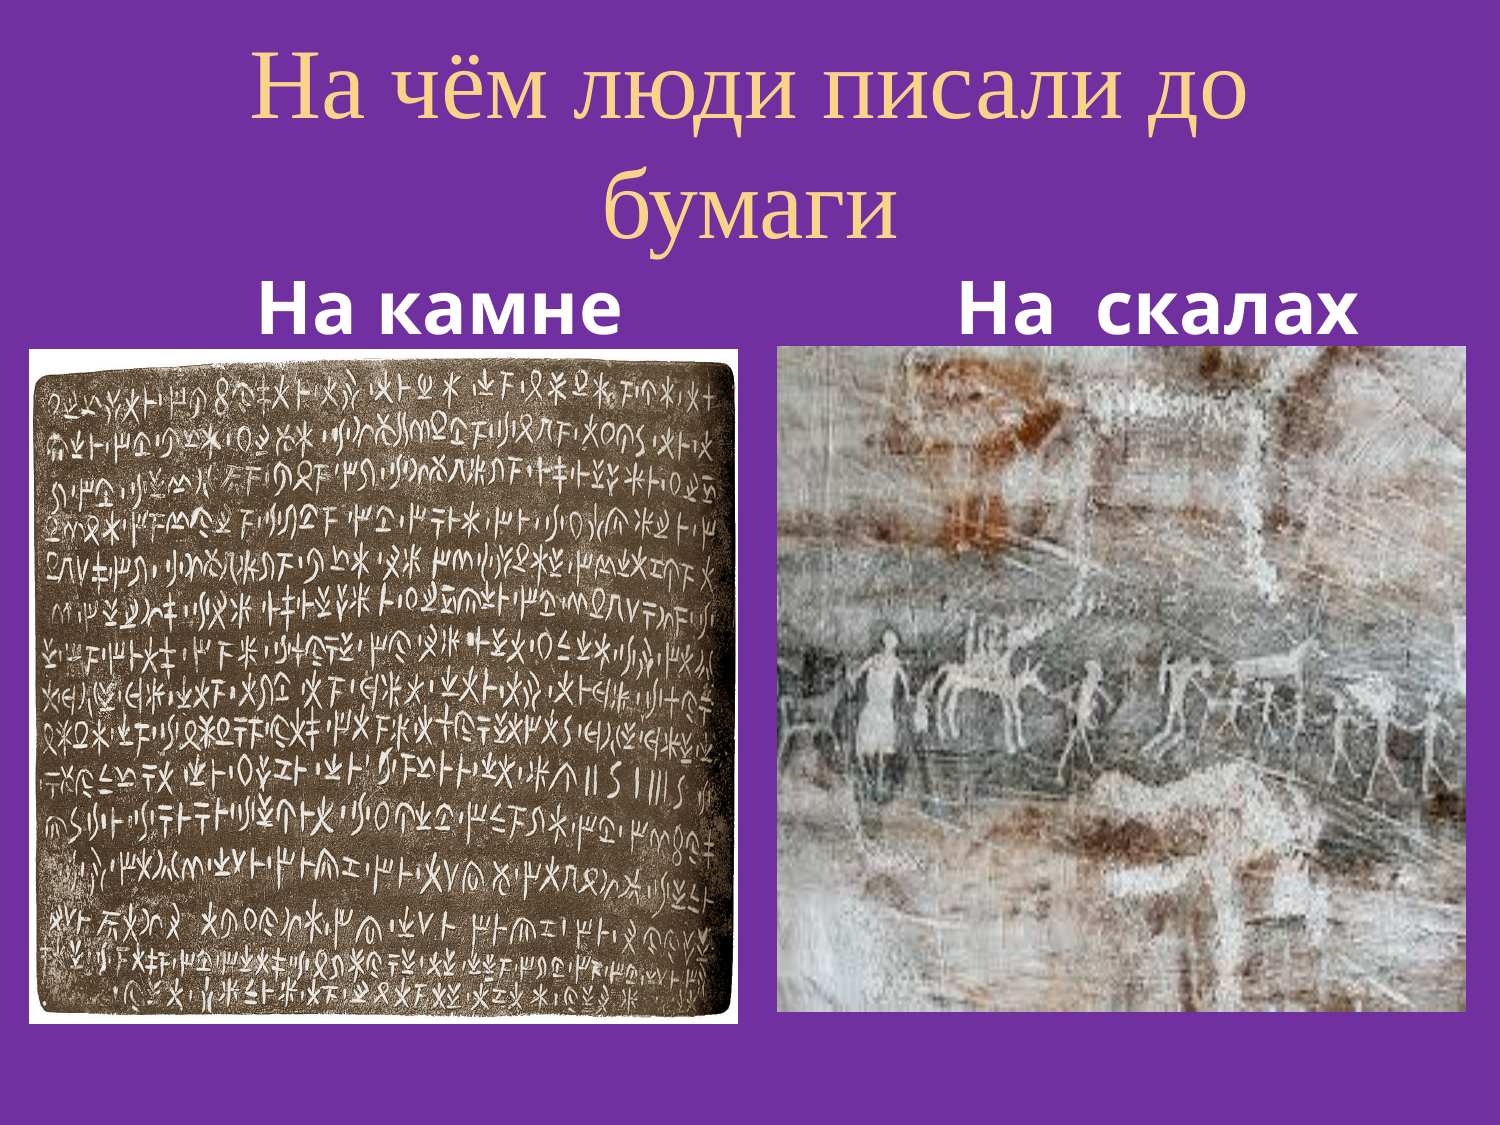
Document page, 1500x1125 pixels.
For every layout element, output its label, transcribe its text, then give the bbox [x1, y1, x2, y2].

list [29, 349, 738, 1024]
title На чём люди писали до бумаги [75, 45, 1425, 233]
list На скалах [761, 251, 1425, 357]
list На камне [75, 251, 738, 349]
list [777, 346, 1467, 1012]
